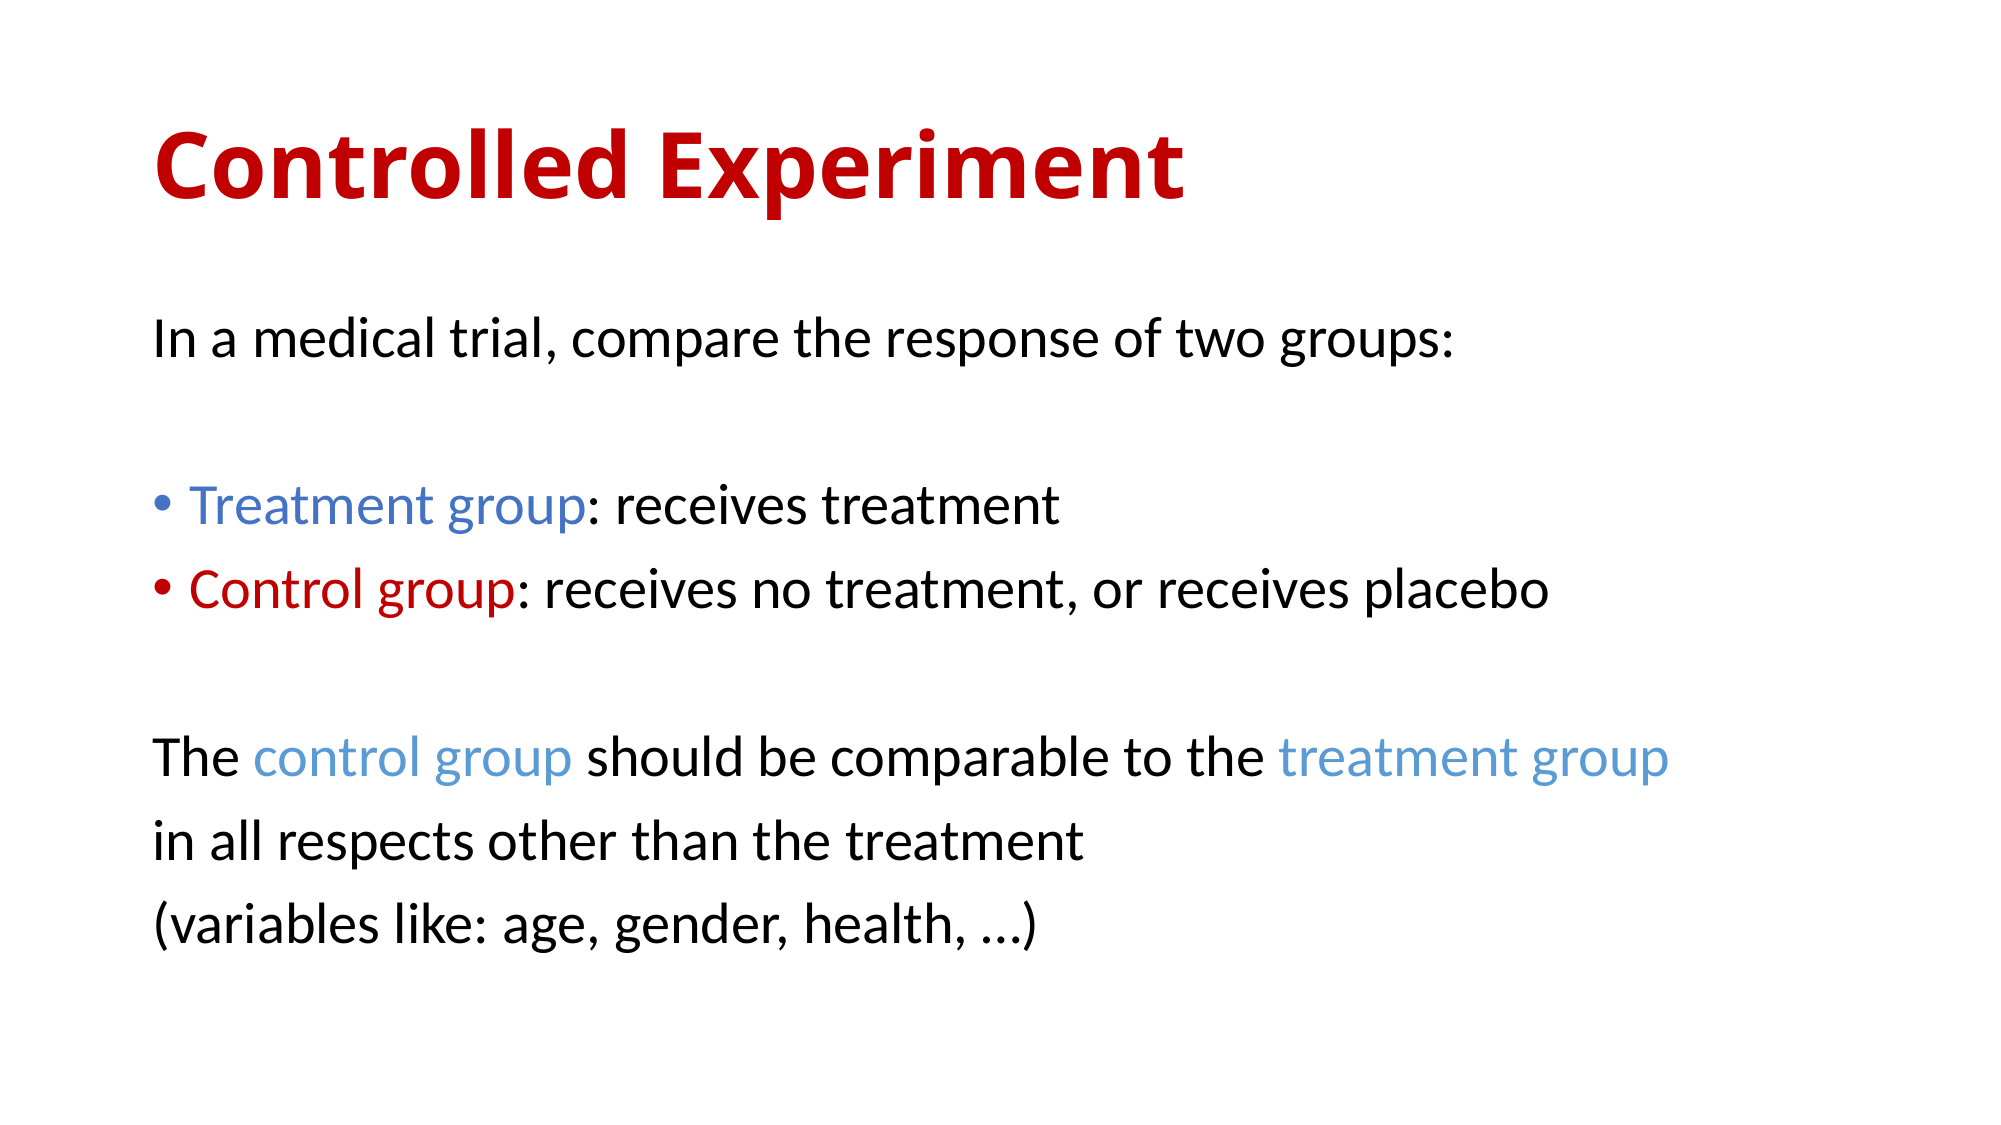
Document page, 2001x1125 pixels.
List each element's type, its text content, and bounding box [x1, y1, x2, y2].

title Controlled Experiment [137, 59, 1863, 278]
list In a medical trial, compare the response of two groups: Treatment group: receives treatment Control group: receives no treatment, or receives placebo The control group should be comparable to the treatment group in all respects other than the treatment (variables like: age, gender, health, …) [137, 299, 1863, 1014]
